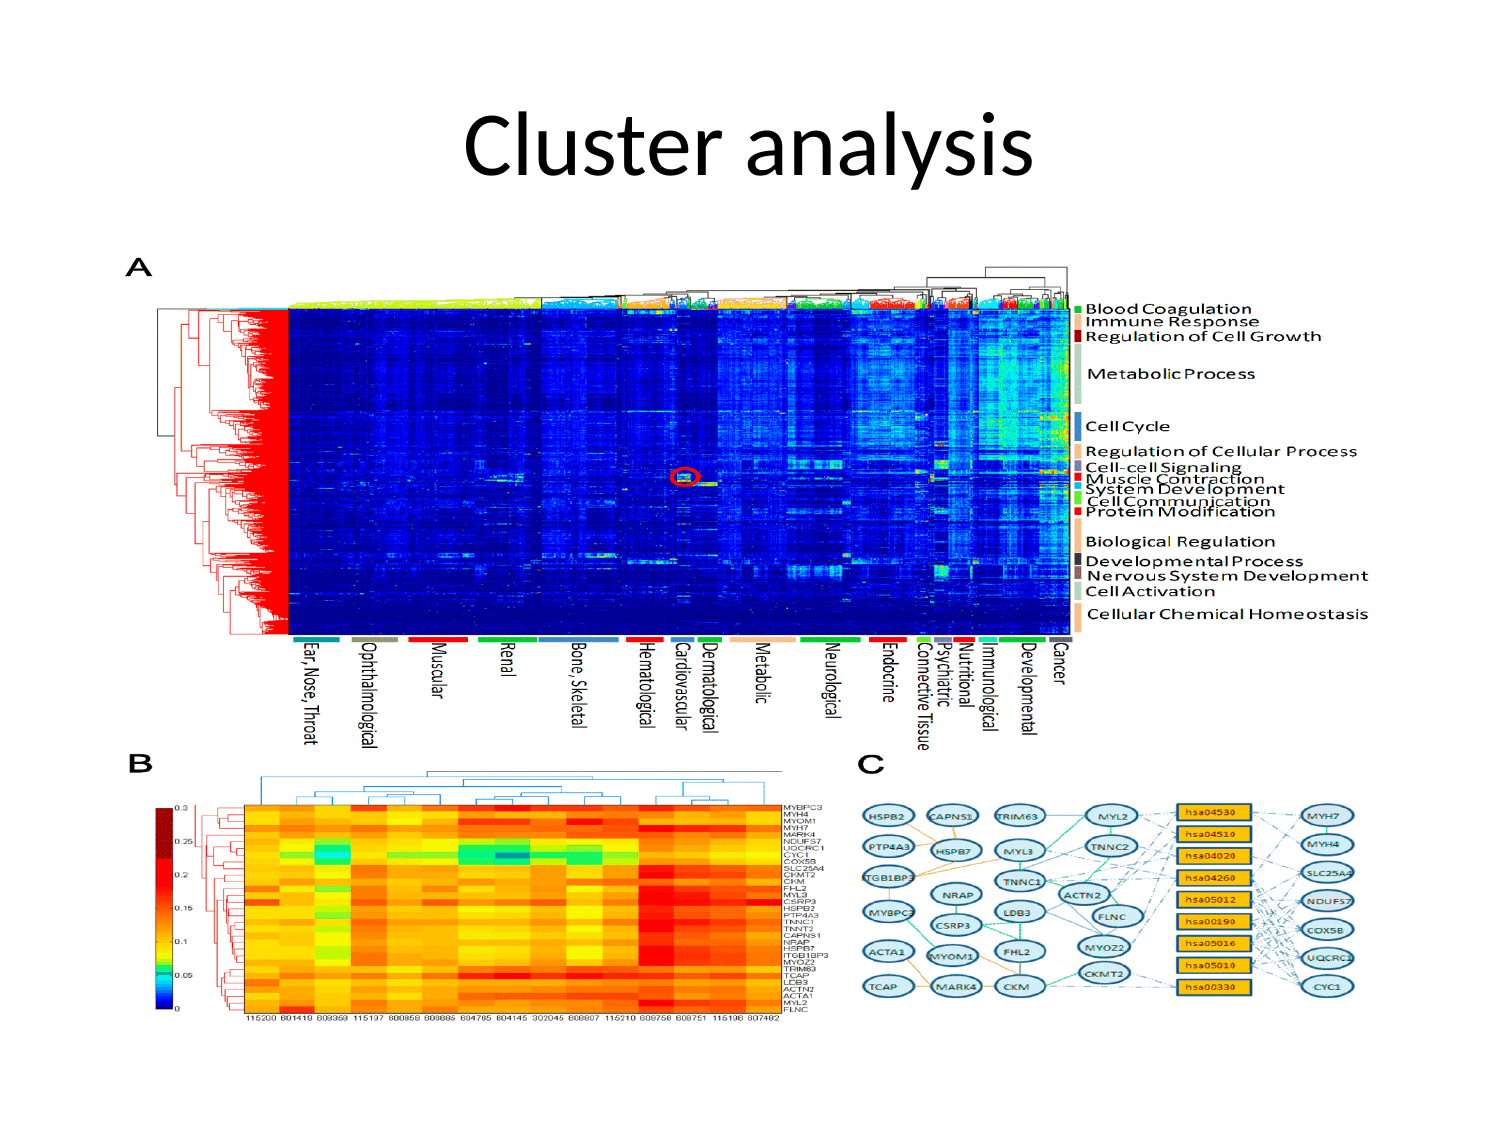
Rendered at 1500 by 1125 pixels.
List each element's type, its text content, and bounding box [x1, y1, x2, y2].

title Cluster analysis [75, 45, 1425, 233]
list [124, 249, 1388, 1026]
